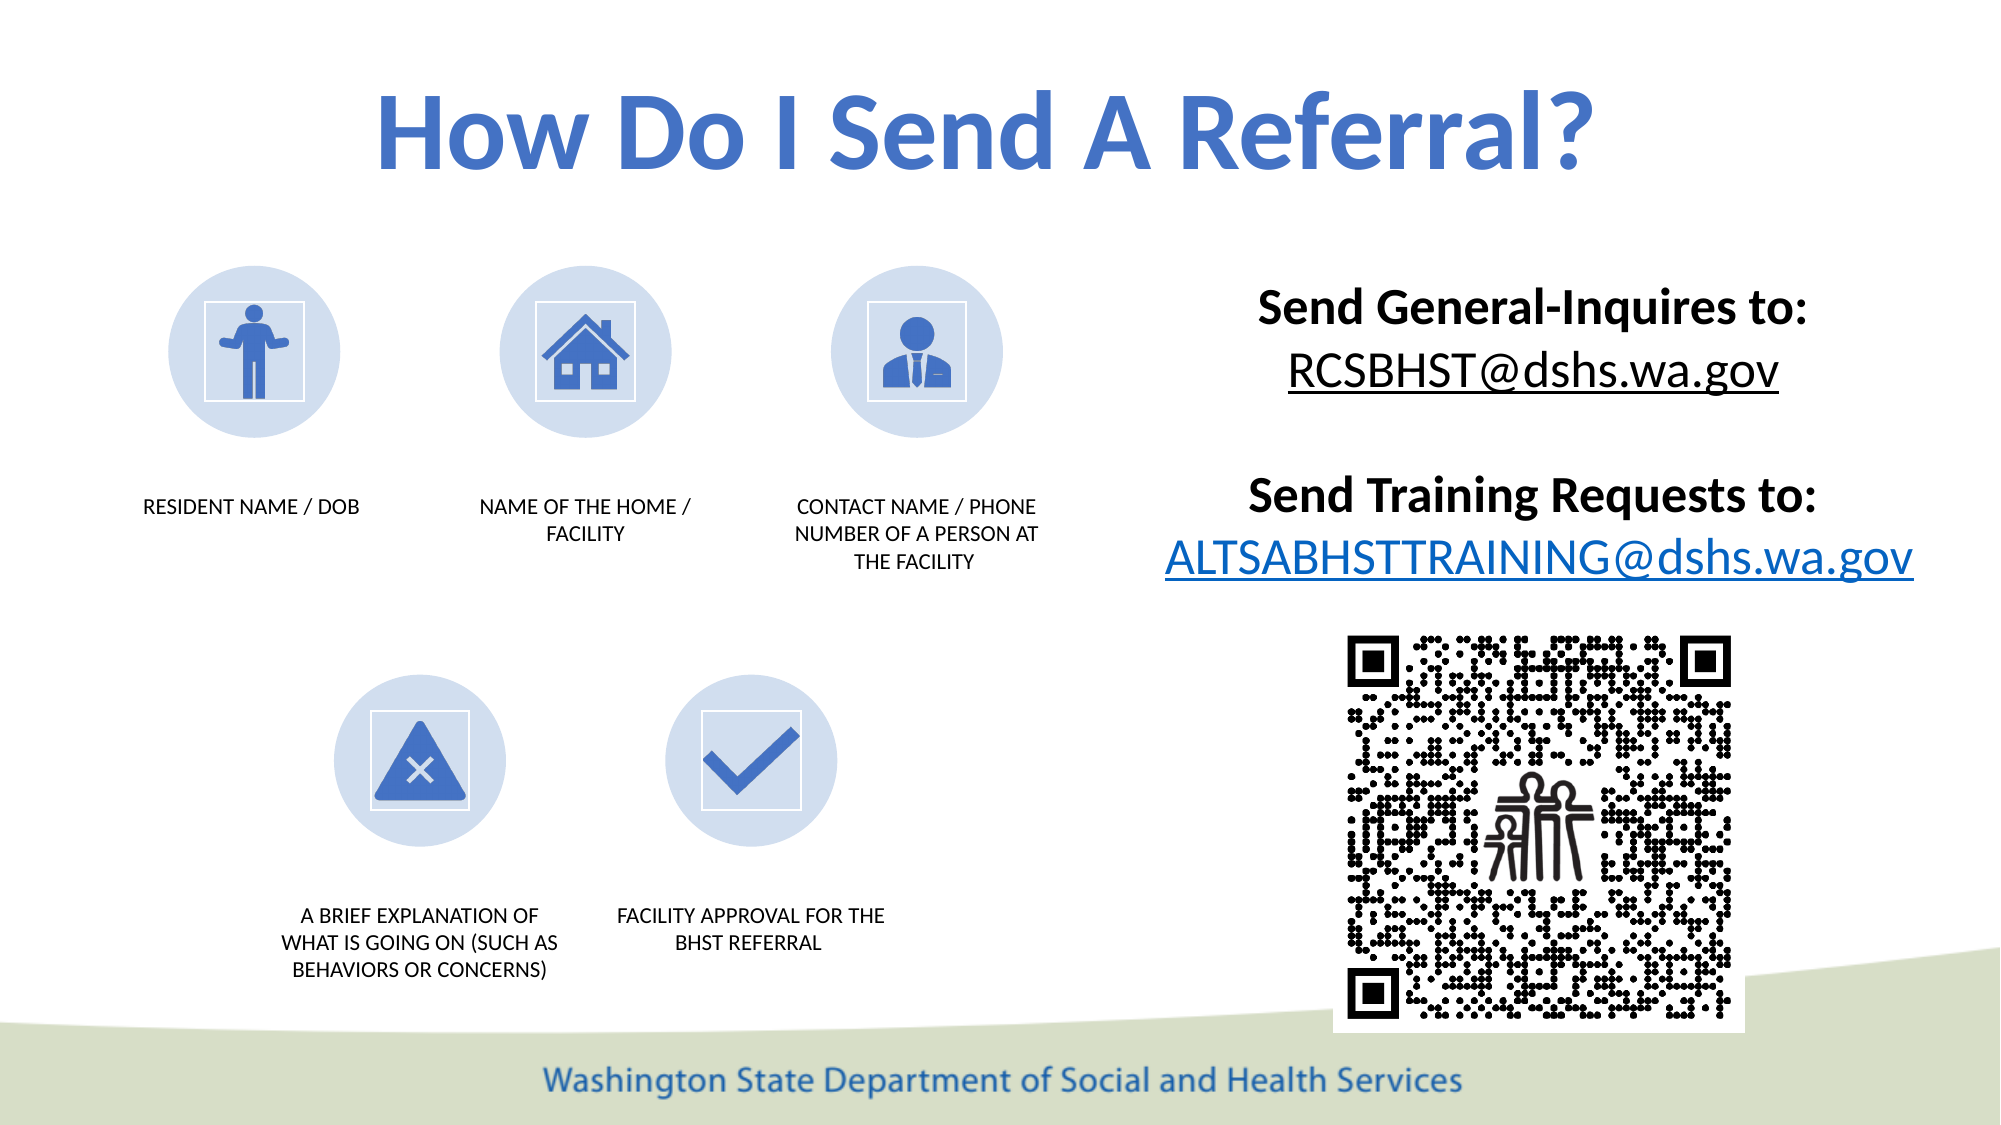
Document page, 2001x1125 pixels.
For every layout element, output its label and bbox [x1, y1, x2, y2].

list [83, 265, 1088, 1014]
picture [0, 0, 2000, 1125]
